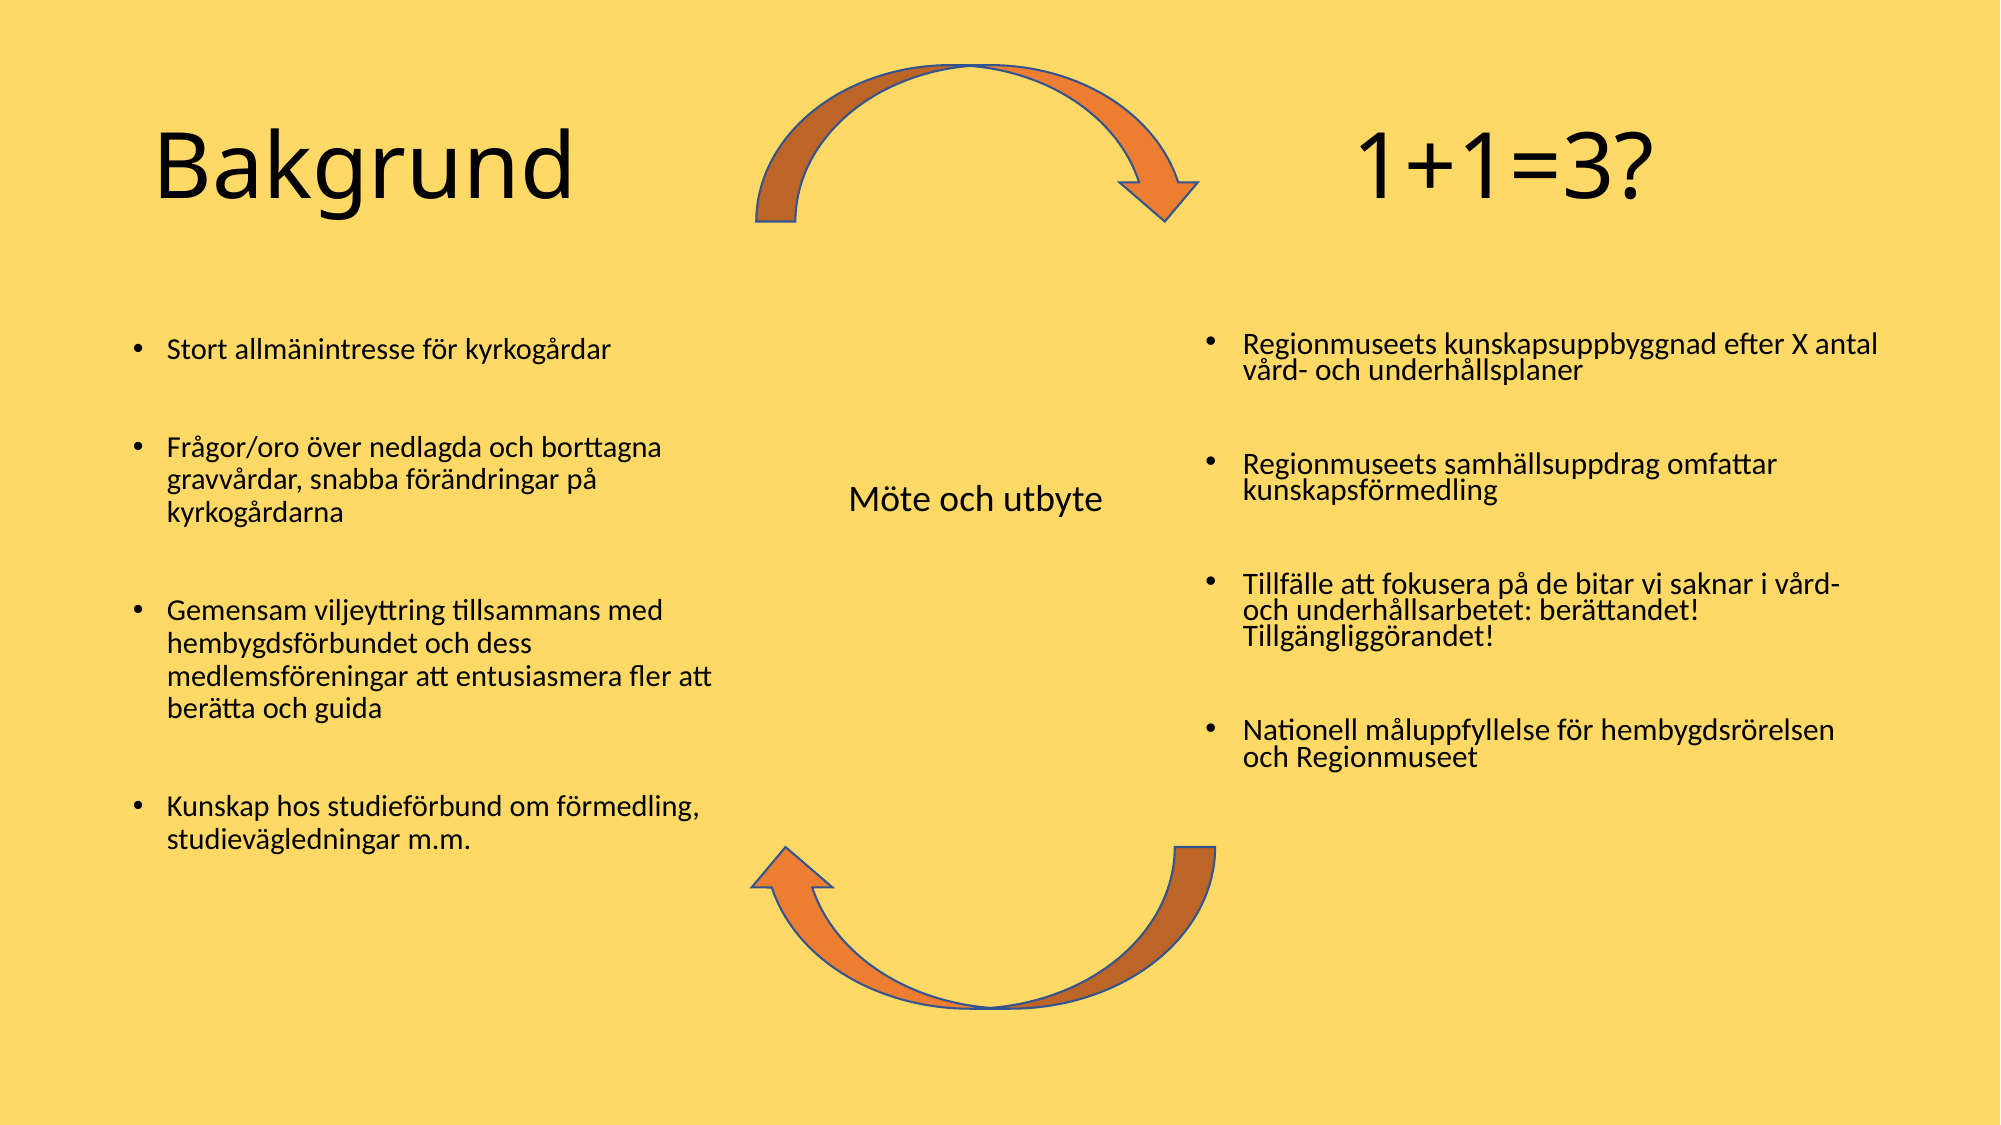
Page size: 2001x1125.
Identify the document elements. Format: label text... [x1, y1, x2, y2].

list Stort allmänintresse för kyrkogårdar Frågor/oro över nedlagda och borttagna gravvårdar, snabba förändringar på kyrkogårdarna Gemensam viljeyttring tillsammans med hembygdsförbundet och dess medlemsföreningar att entusiasmera fler att berätta och guida Kunskap hos studieförbund om förmedling, studievägledningar m.m. [117, 325, 745, 865]
text_box [755, 64, 1200, 223]
text_box Möte och utbyte [833, 466, 1127, 526]
text_box Regionmuseets kunskapsuppbyggnad efter X antal vård- och underhållsplaner Regionmuseets samhällsuppdrag omfattar kunskapsförmedling Tillfälle att fokusera på de bitar vi saknar i vård- och underhållsarbetet: berättandet! Tillgängliggörandet! Nationell måluppfyllelse för hembygdsrörelsen och Regionmuseet [1190, 325, 1905, 787]
title Bakgrund 1+1=3? [137, 59, 1863, 278]
text_box [749, 845, 1217, 1010]
